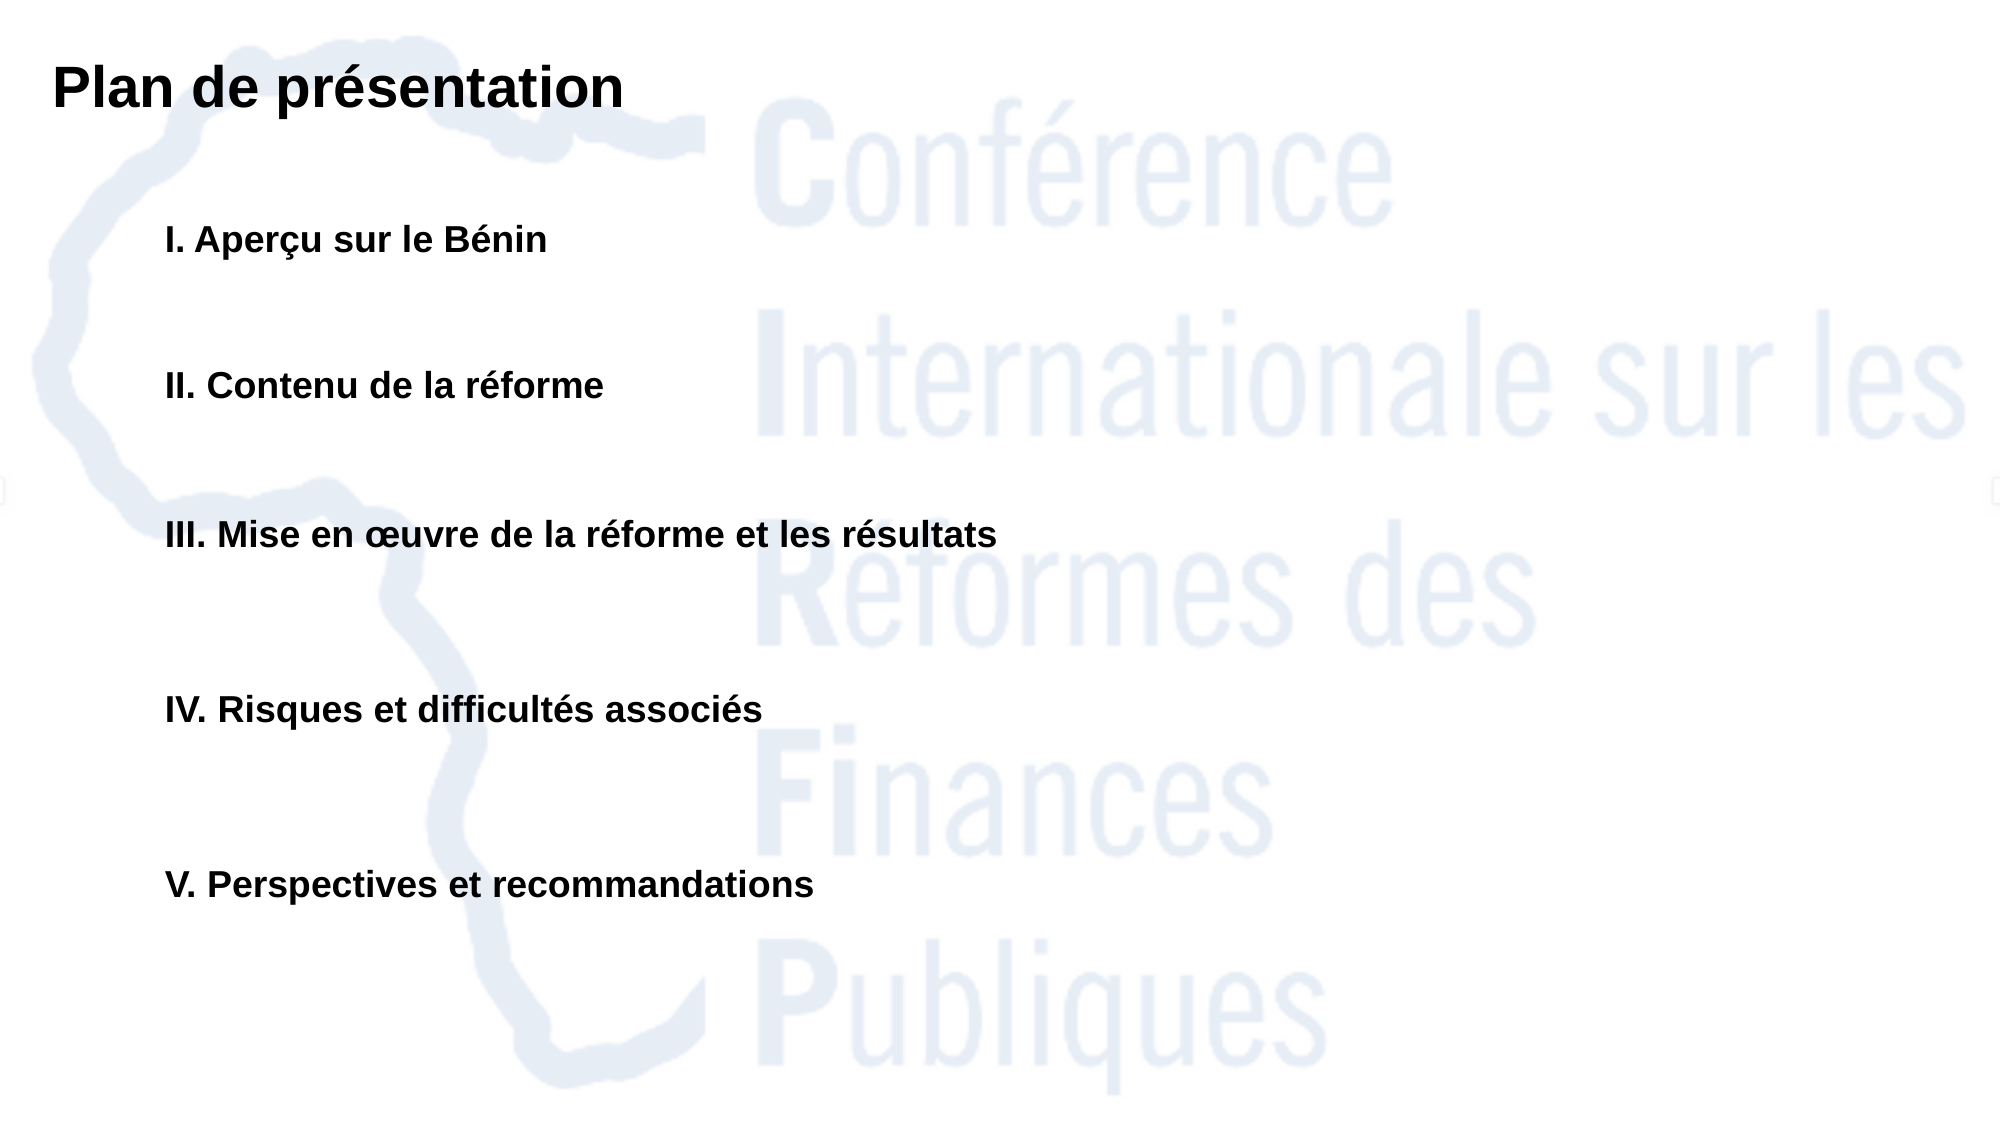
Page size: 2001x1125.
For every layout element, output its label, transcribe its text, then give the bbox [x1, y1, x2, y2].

text_box V. Perspectives et recommandations [150, 852, 1762, 913]
text_box Plan de présentation [37, 41, 1965, 137]
text_box Aperçu sur le Bénin [150, 207, 1762, 268]
text_box IV. Risques et difficultés associés [150, 677, 1762, 738]
text_box II. Contenu de la réforme [149, 353, 1869, 414]
text_box III. Mise en œuvre de la réforme et les résultats [150, 502, 1762, 563]
